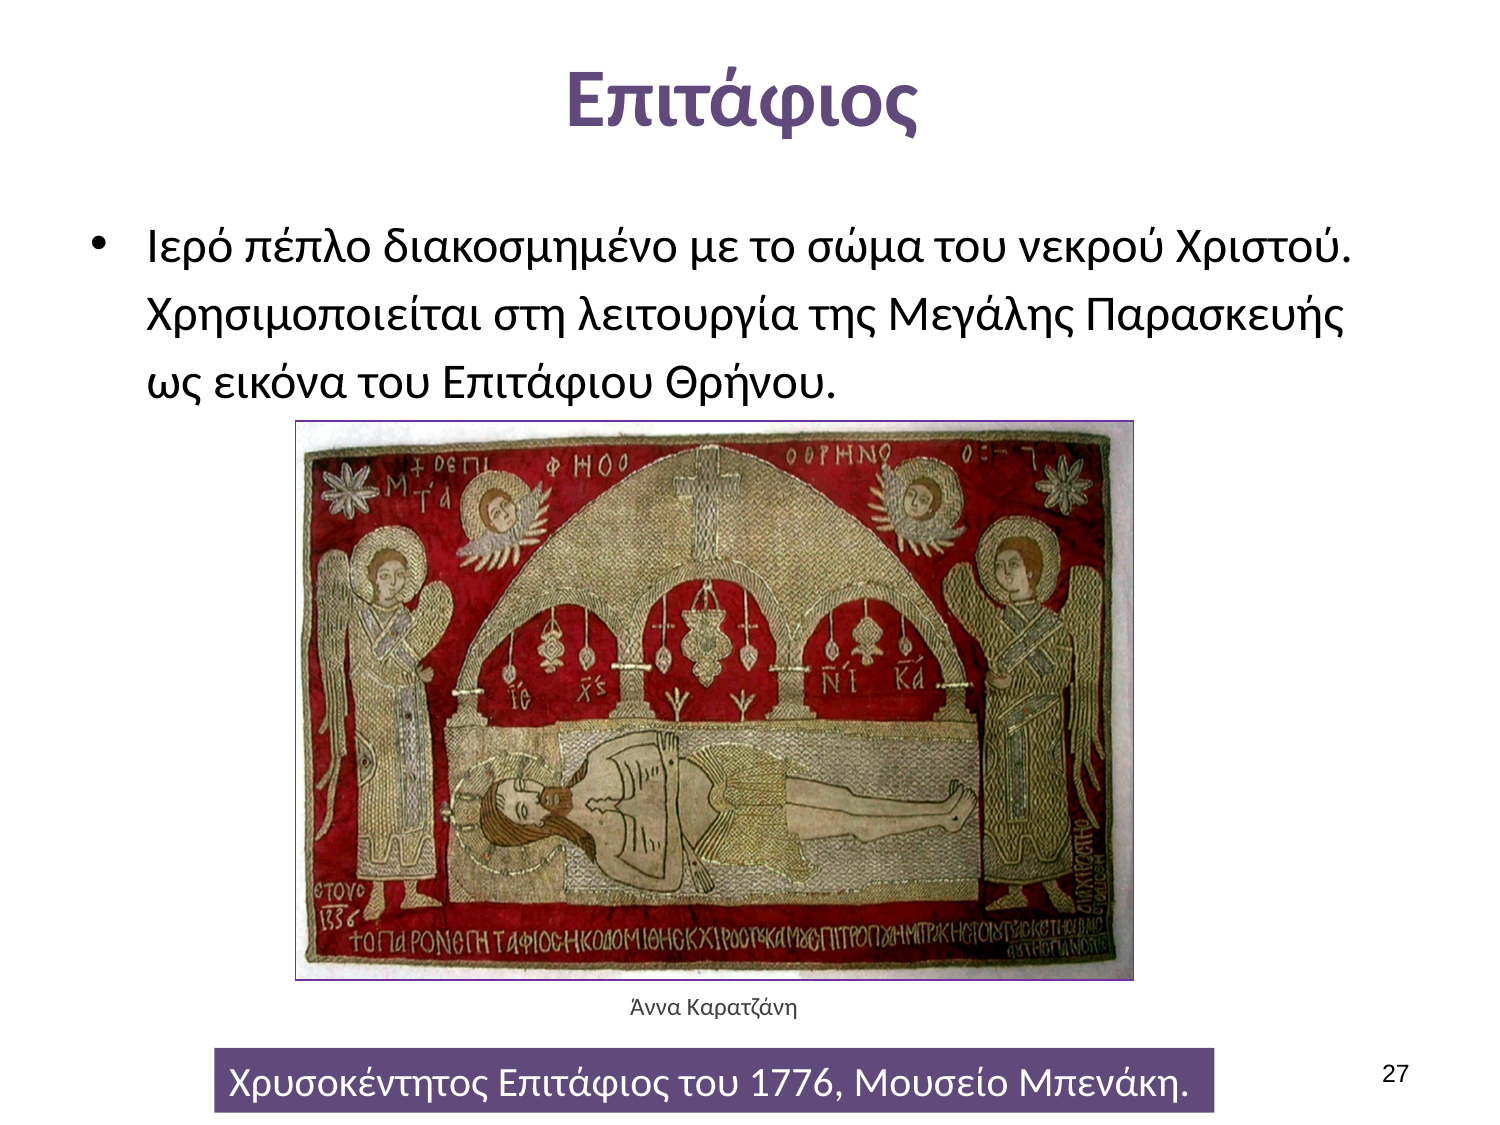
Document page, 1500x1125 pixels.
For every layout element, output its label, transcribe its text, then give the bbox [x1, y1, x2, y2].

text_box Άννα Καρατζάνη [615, 988, 814, 1028]
picture [295, 421, 1133, 980]
title Επιτάφιος [76, 19, 1427, 169]
list Ιερό πέπλο διακοσμημένο με το σώμα του νεκρού Χριστού. Χρησιμοποιείται στη λειτουργία της Μεγάλης Παρασκευής ως εικόνα του Επιτάφιου Θρήνου. [75, 196, 1425, 1024]
slide_number 26 [1074, 1042, 1425, 1103]
text_box Χρυσοκέντητος Επιτάφιος του 1776, Μουσείο Μπενάκη. [214, 1047, 1215, 1113]
